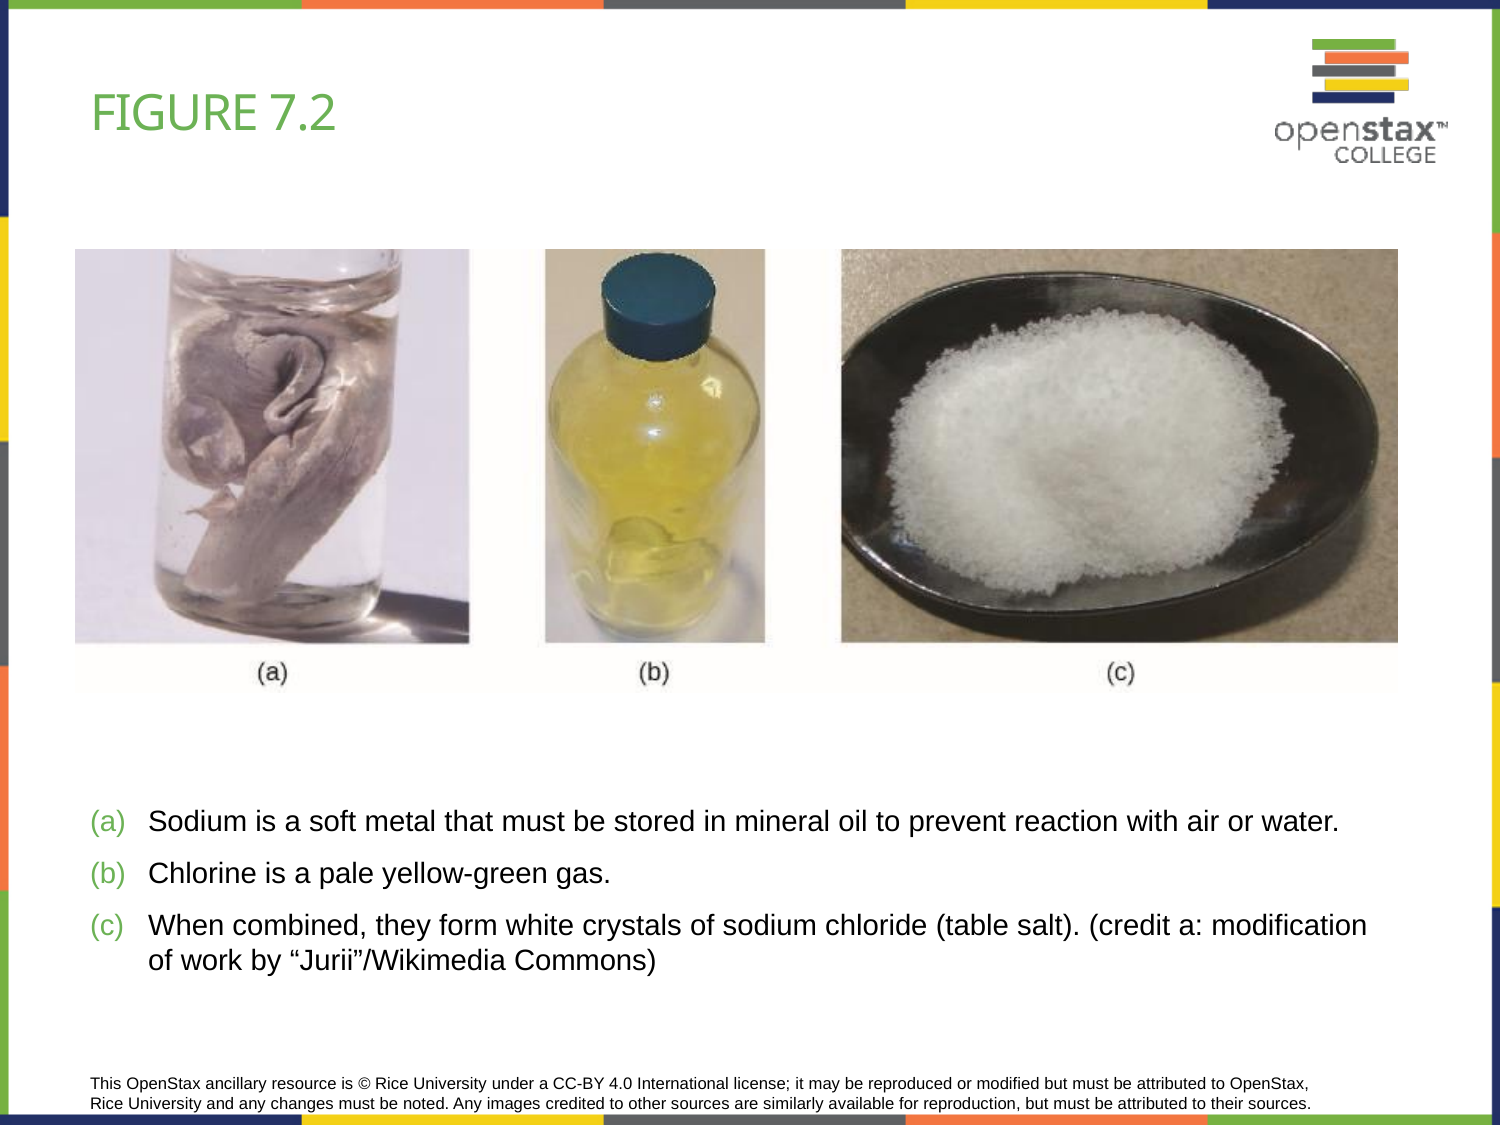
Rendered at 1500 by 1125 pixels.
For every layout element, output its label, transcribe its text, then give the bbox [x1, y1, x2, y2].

picture [0, 0, 1500, 1125]
footer This OpenStax ancillary resource is © Rice University under a CC-BY 4.0 International license; it may be reproduced or modified but must be attributed to OpenStax, Rice University and any changes must be noted. Any images credited to other sources are similarly available for reproduction, but must be attributed to their sources. [75, 1065, 1346, 1112]
title Figure 7.2 [75, 39, 1274, 148]
list Sodium is a soft metal that must be stored in mineral oil to prevent reaction with air or water. Chlorine is a pale yellow-green gas. When combined, they form white crystals of sodium chloride (table salt). (credit a: modification of work by “Jurii”/Wikimedia Commons) [75, 794, 1398, 986]
